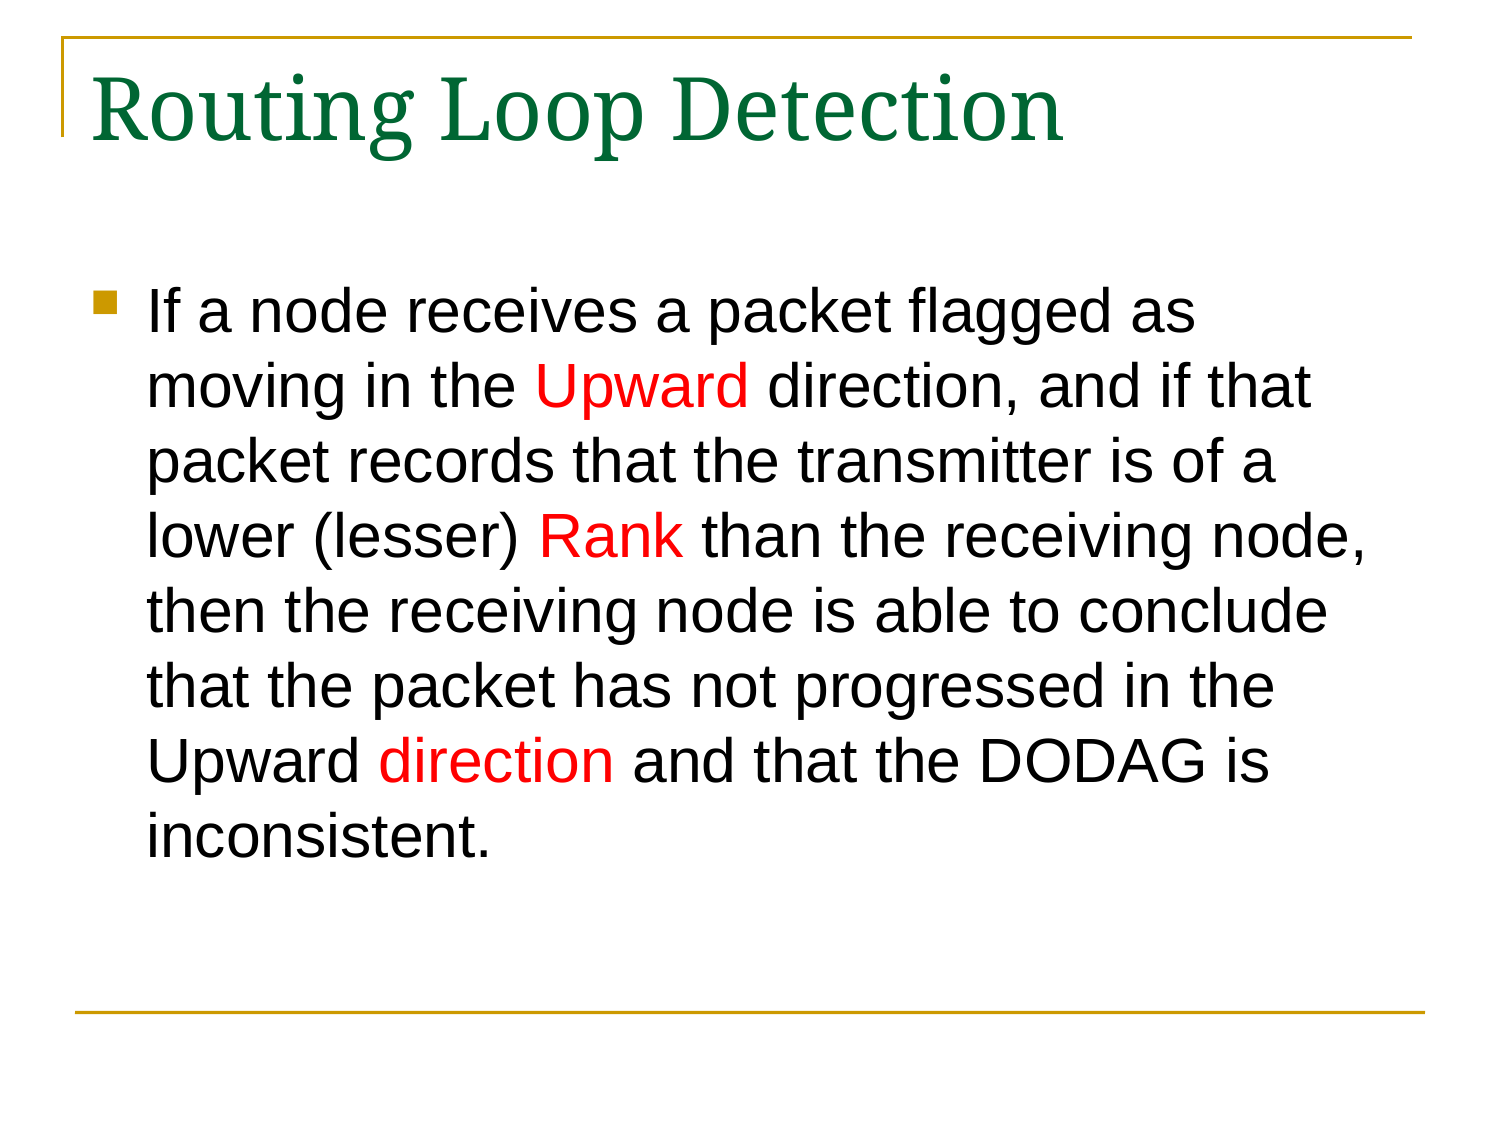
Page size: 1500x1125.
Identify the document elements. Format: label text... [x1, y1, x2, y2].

title Routing Loop Detection [75, 45, 1425, 233]
list If a node receives a packet flagged as moving in the Upward direction, and if that packet records that the transmitter is of a lower (lesser) Rank than the receiving node, then the receiving node is able to conclude that the packet has not progressed in the Upward direction and that the DODAG is inconsistent. [75, 262, 1425, 1006]
